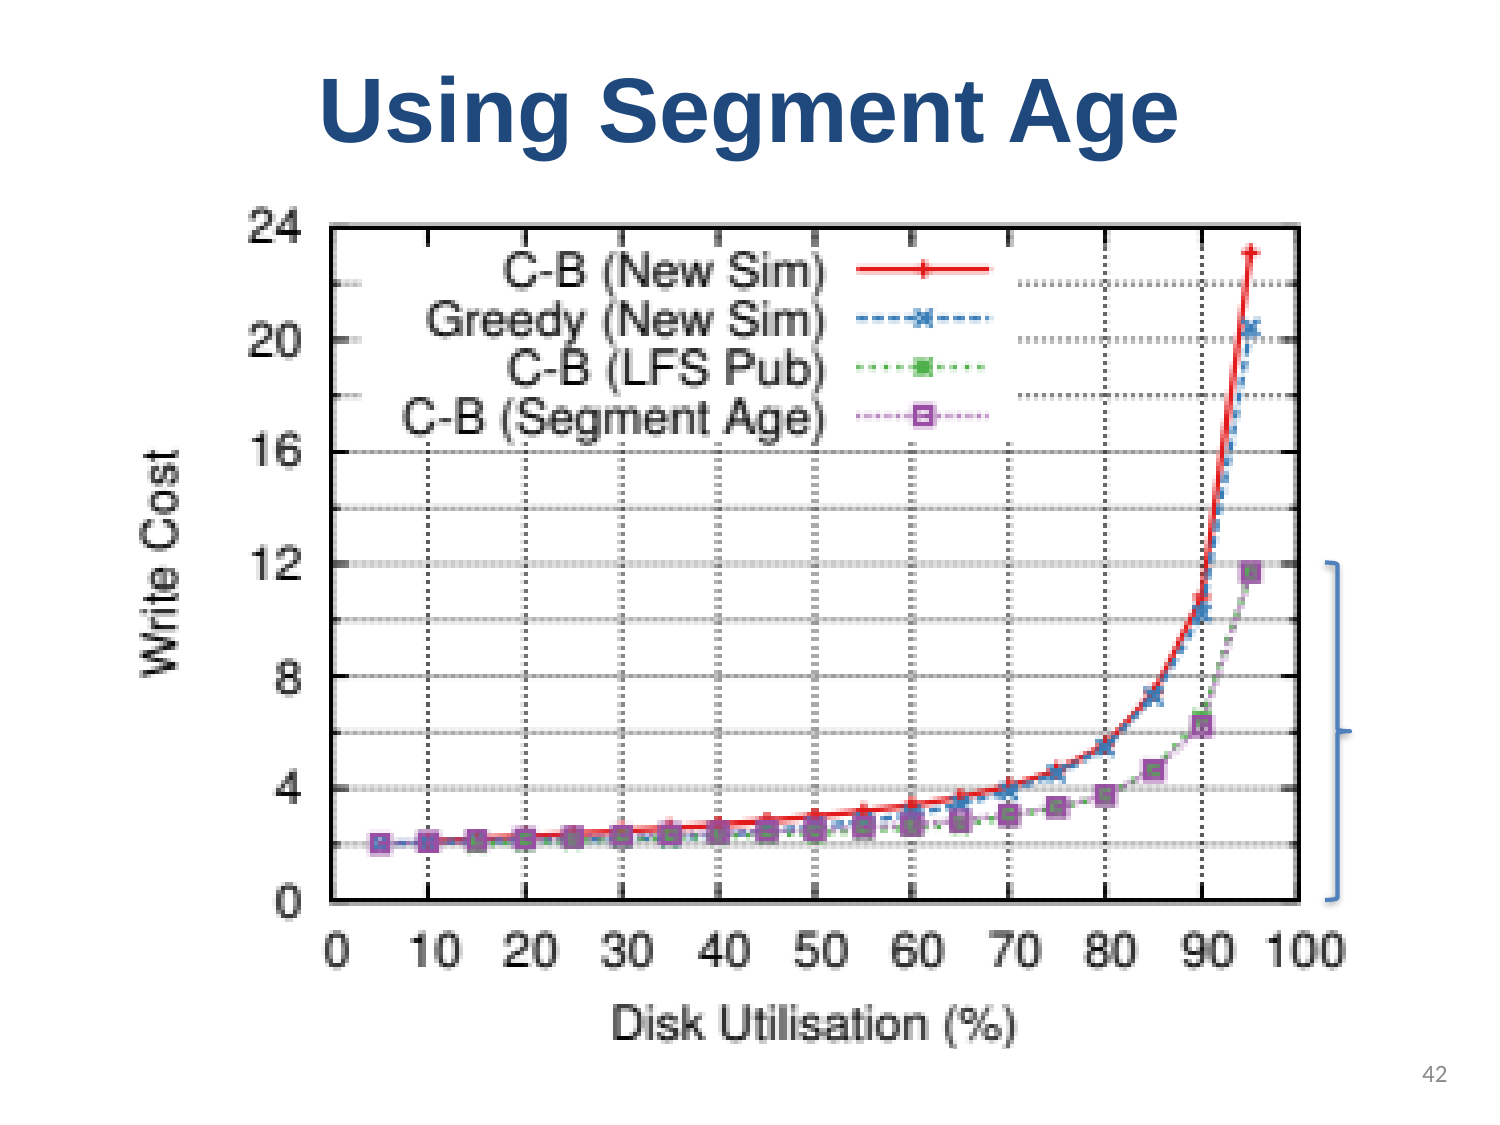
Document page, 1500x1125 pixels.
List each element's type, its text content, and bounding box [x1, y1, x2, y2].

slide_number 42 [1112, 1042, 1463, 1103]
title Using Segment Age [75, 12, 1425, 200]
picture [123, 174, 1379, 1050]
